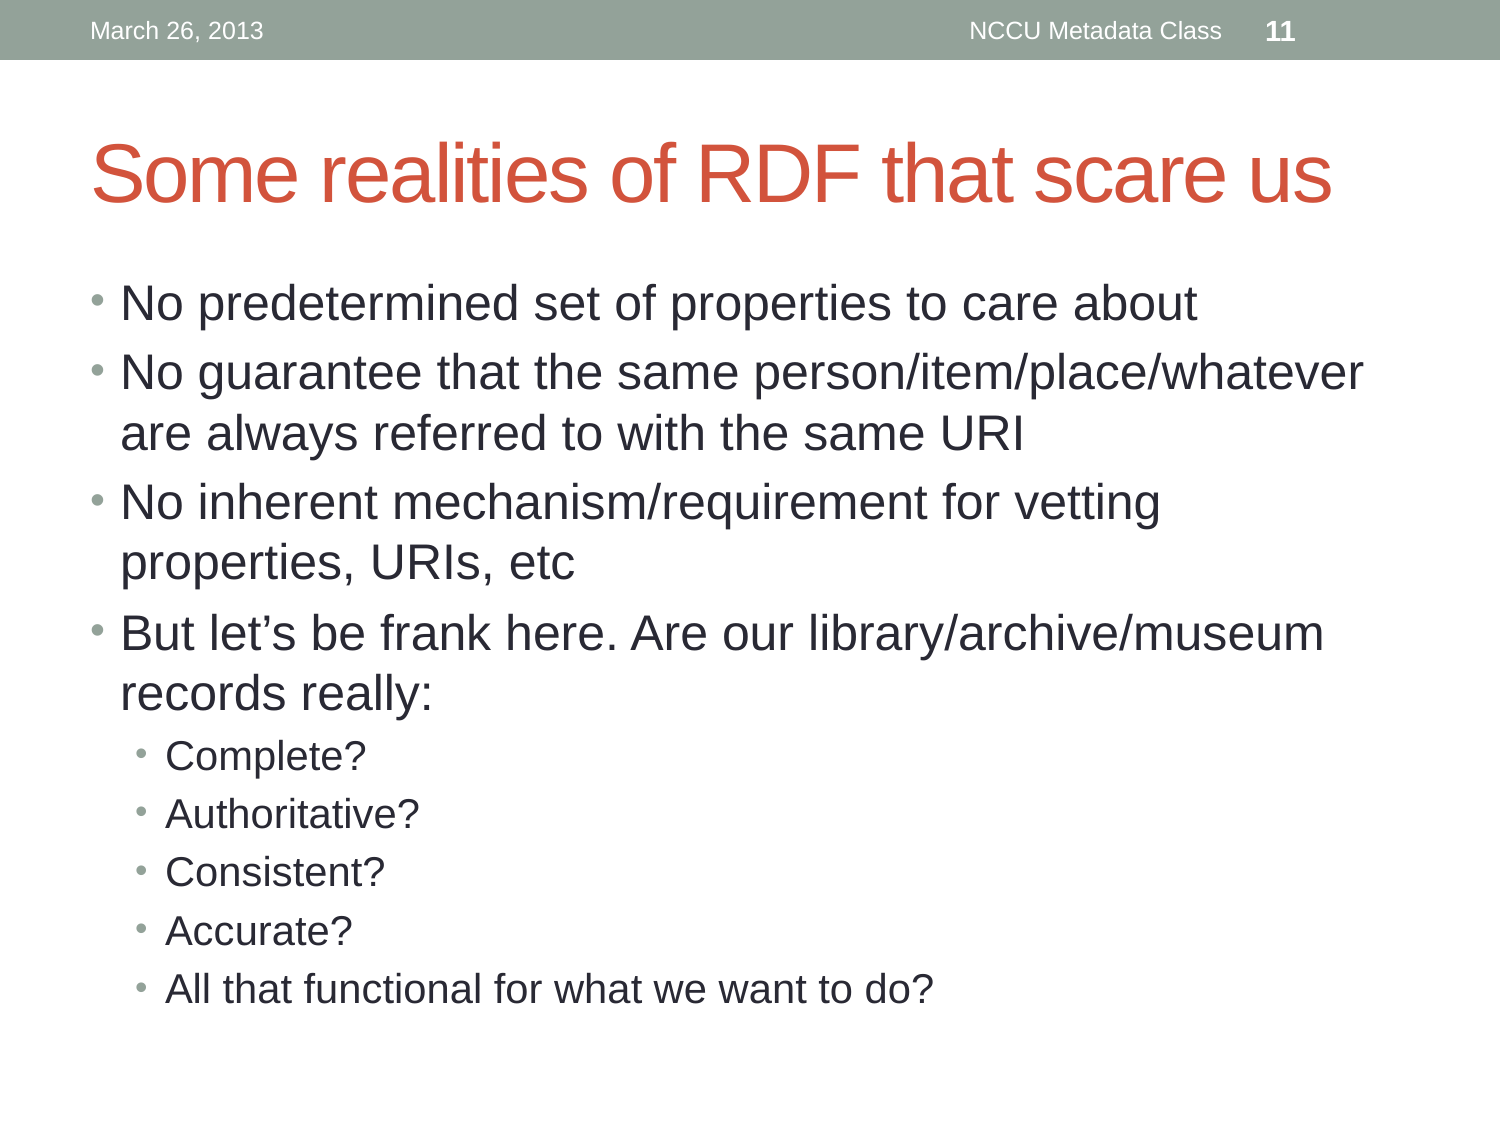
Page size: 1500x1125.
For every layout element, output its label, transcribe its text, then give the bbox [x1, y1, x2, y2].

slide_number 11 [1250, 3, 1425, 57]
footer NCCU Metadata Class [562, 3, 1238, 57]
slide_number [75, 3, 550, 57]
list No predetermined set of properties to care about No guarantee that the same person/item/place/whatever are always referred to with the same URI No inherent mechanism/requirement for vetting properties, URIs, etc But let’s be frank here. Are our library/archive/museum records really: Complete? Authoritative? Consistent? Accurate? All that functional for what we want to do? [75, 262, 1425, 1063]
title Some realities of RDF that scare us [75, 87, 1425, 250]
